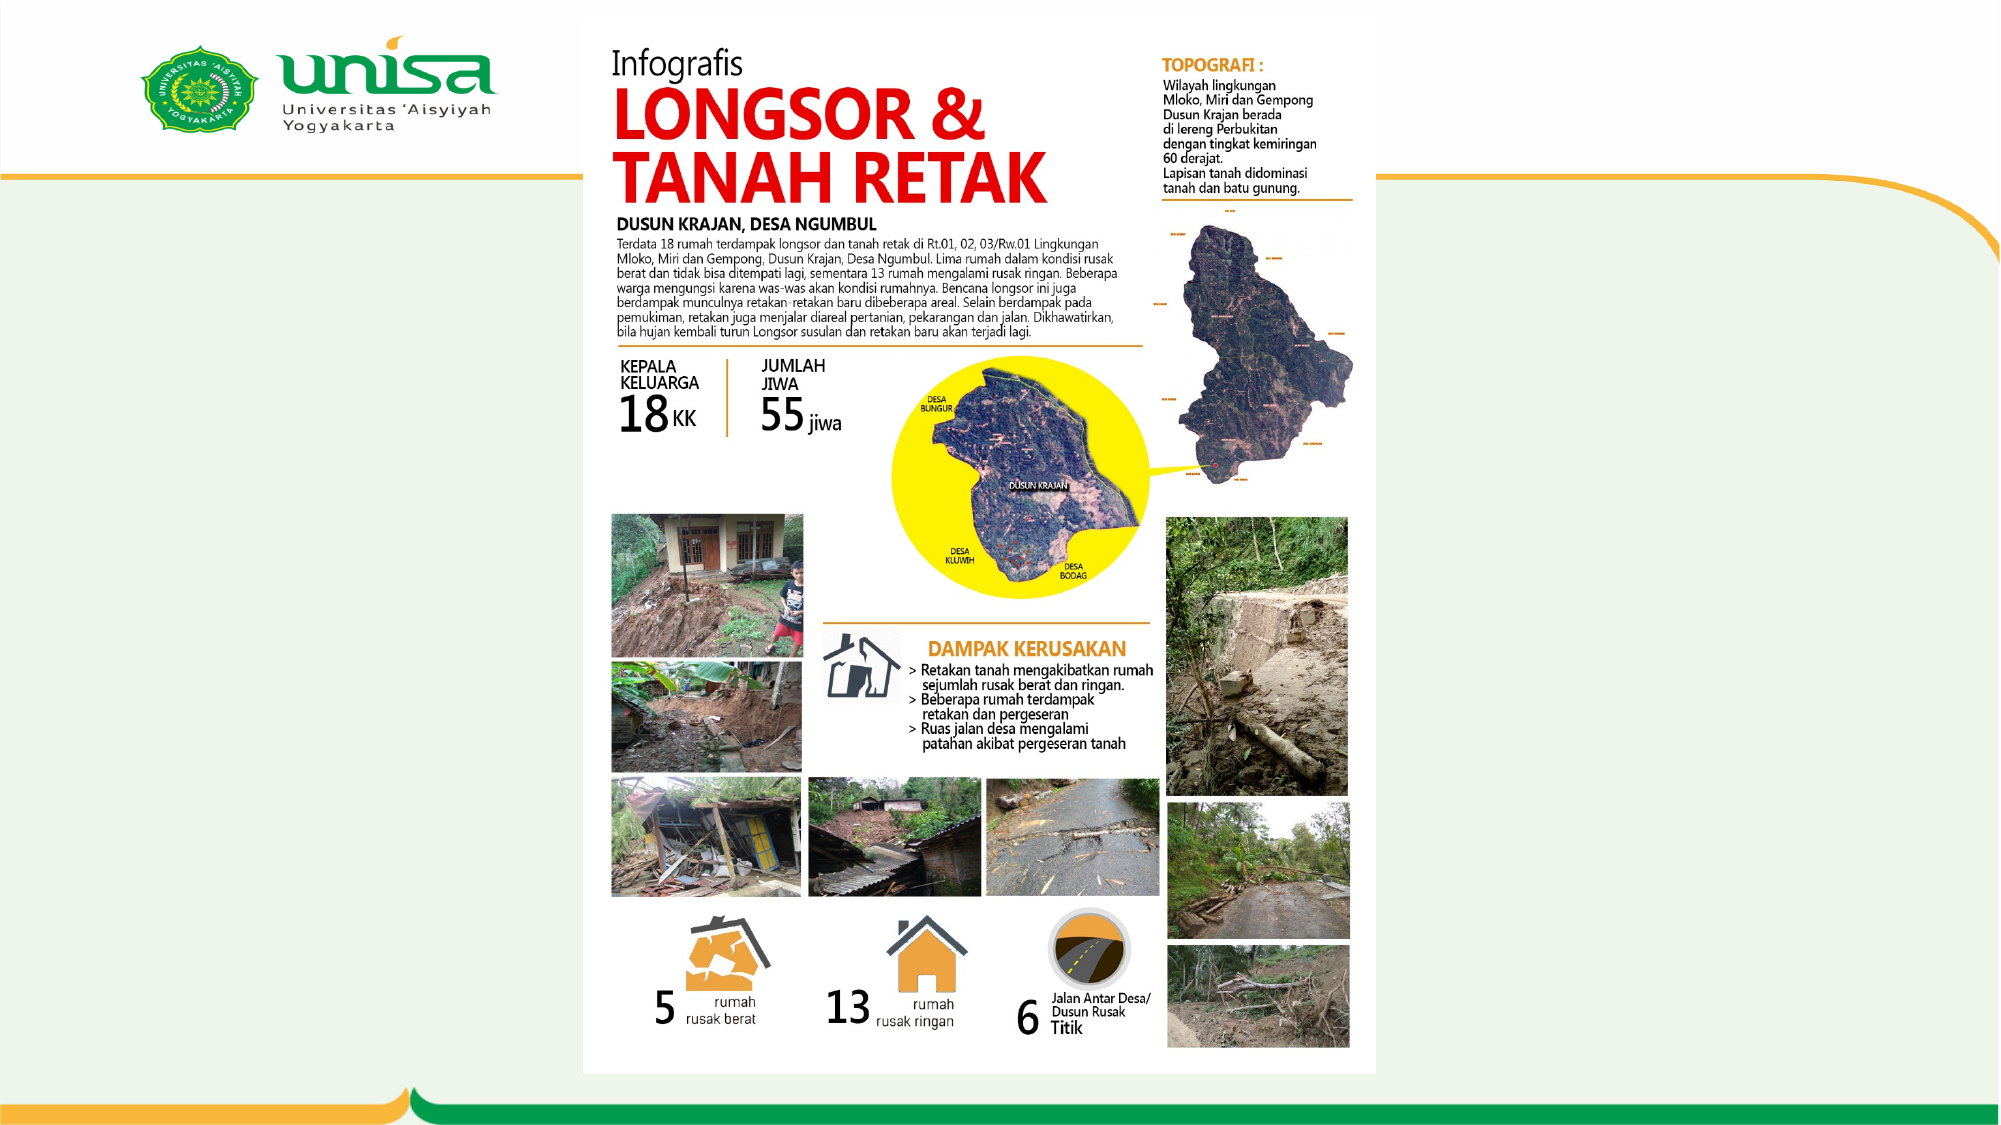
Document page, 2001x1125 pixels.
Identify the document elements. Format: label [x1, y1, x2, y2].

picture [0, 0, 2000, 1125]
list [583, 17, 1376, 1075]
